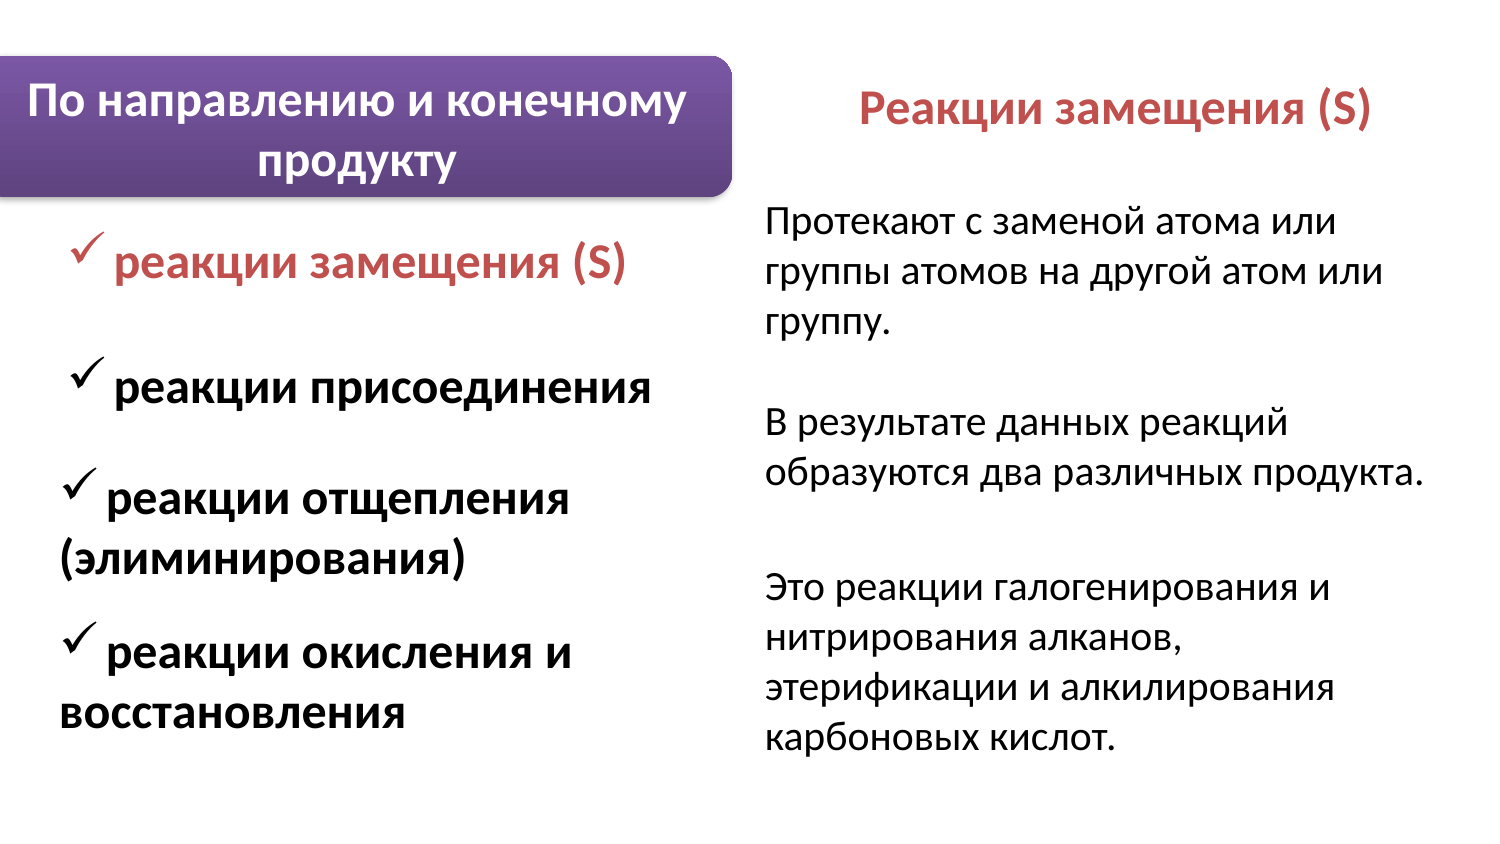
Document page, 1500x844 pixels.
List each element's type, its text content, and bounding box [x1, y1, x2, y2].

text_box реакции присоединения [51, 346, 668, 421]
text_box Это реакции галогенирования и нитрирования алканов, этерификации и алкилирования карбоновых кислот. [750, 551, 1459, 767]
text_box Реакции замещения (S) [844, 67, 1424, 143]
text_box реакции окисления и восстановления [44, 610, 589, 746]
text_box По направлению и конечному продукту [0, 55, 733, 198]
text_box В результате данных реакций образуются два различных продукта. [750, 386, 1461, 502]
text_box реакции отщепления (элиминирования) [44, 457, 587, 592]
text_box реакции замещения (S) [51, 220, 642, 296]
text_box Протекают с заменой атома или группы атомов на другой атом или группу. [750, 185, 1464, 351]
